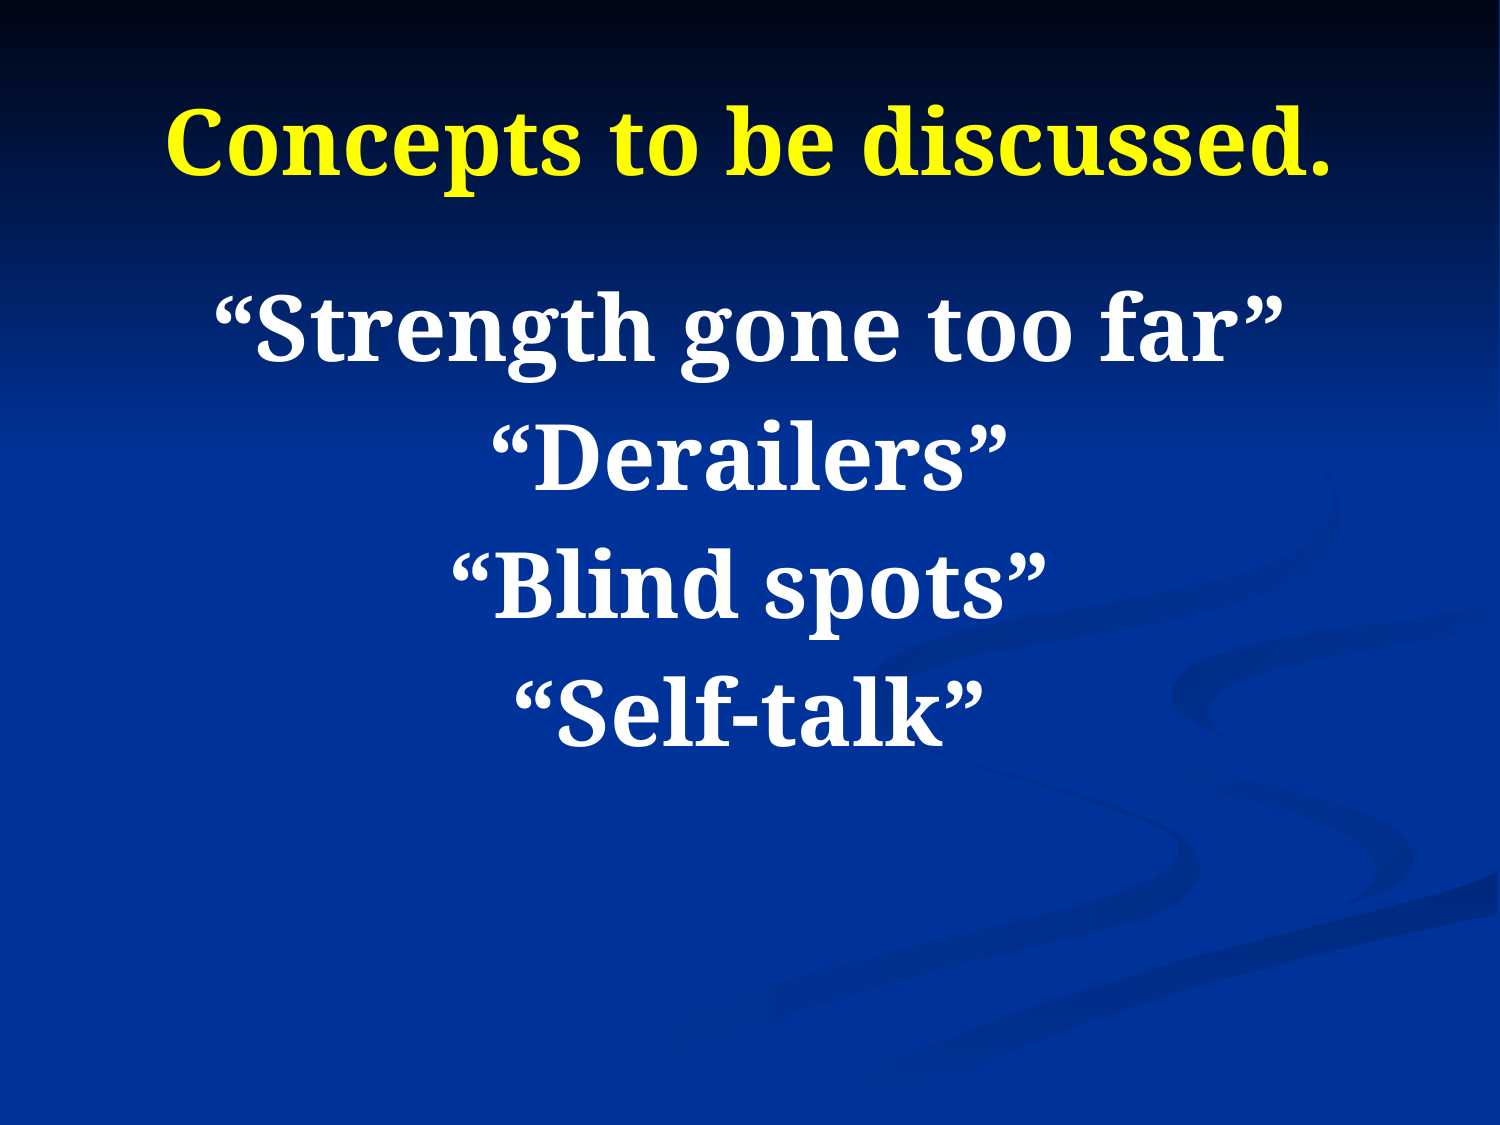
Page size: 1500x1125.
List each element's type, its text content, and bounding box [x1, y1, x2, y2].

title Concepts to be discussed. [75, 45, 1425, 233]
list “Strength gone too far” “Derailers” “Blind spots” “Self-talk” [75, 262, 1425, 1005]
